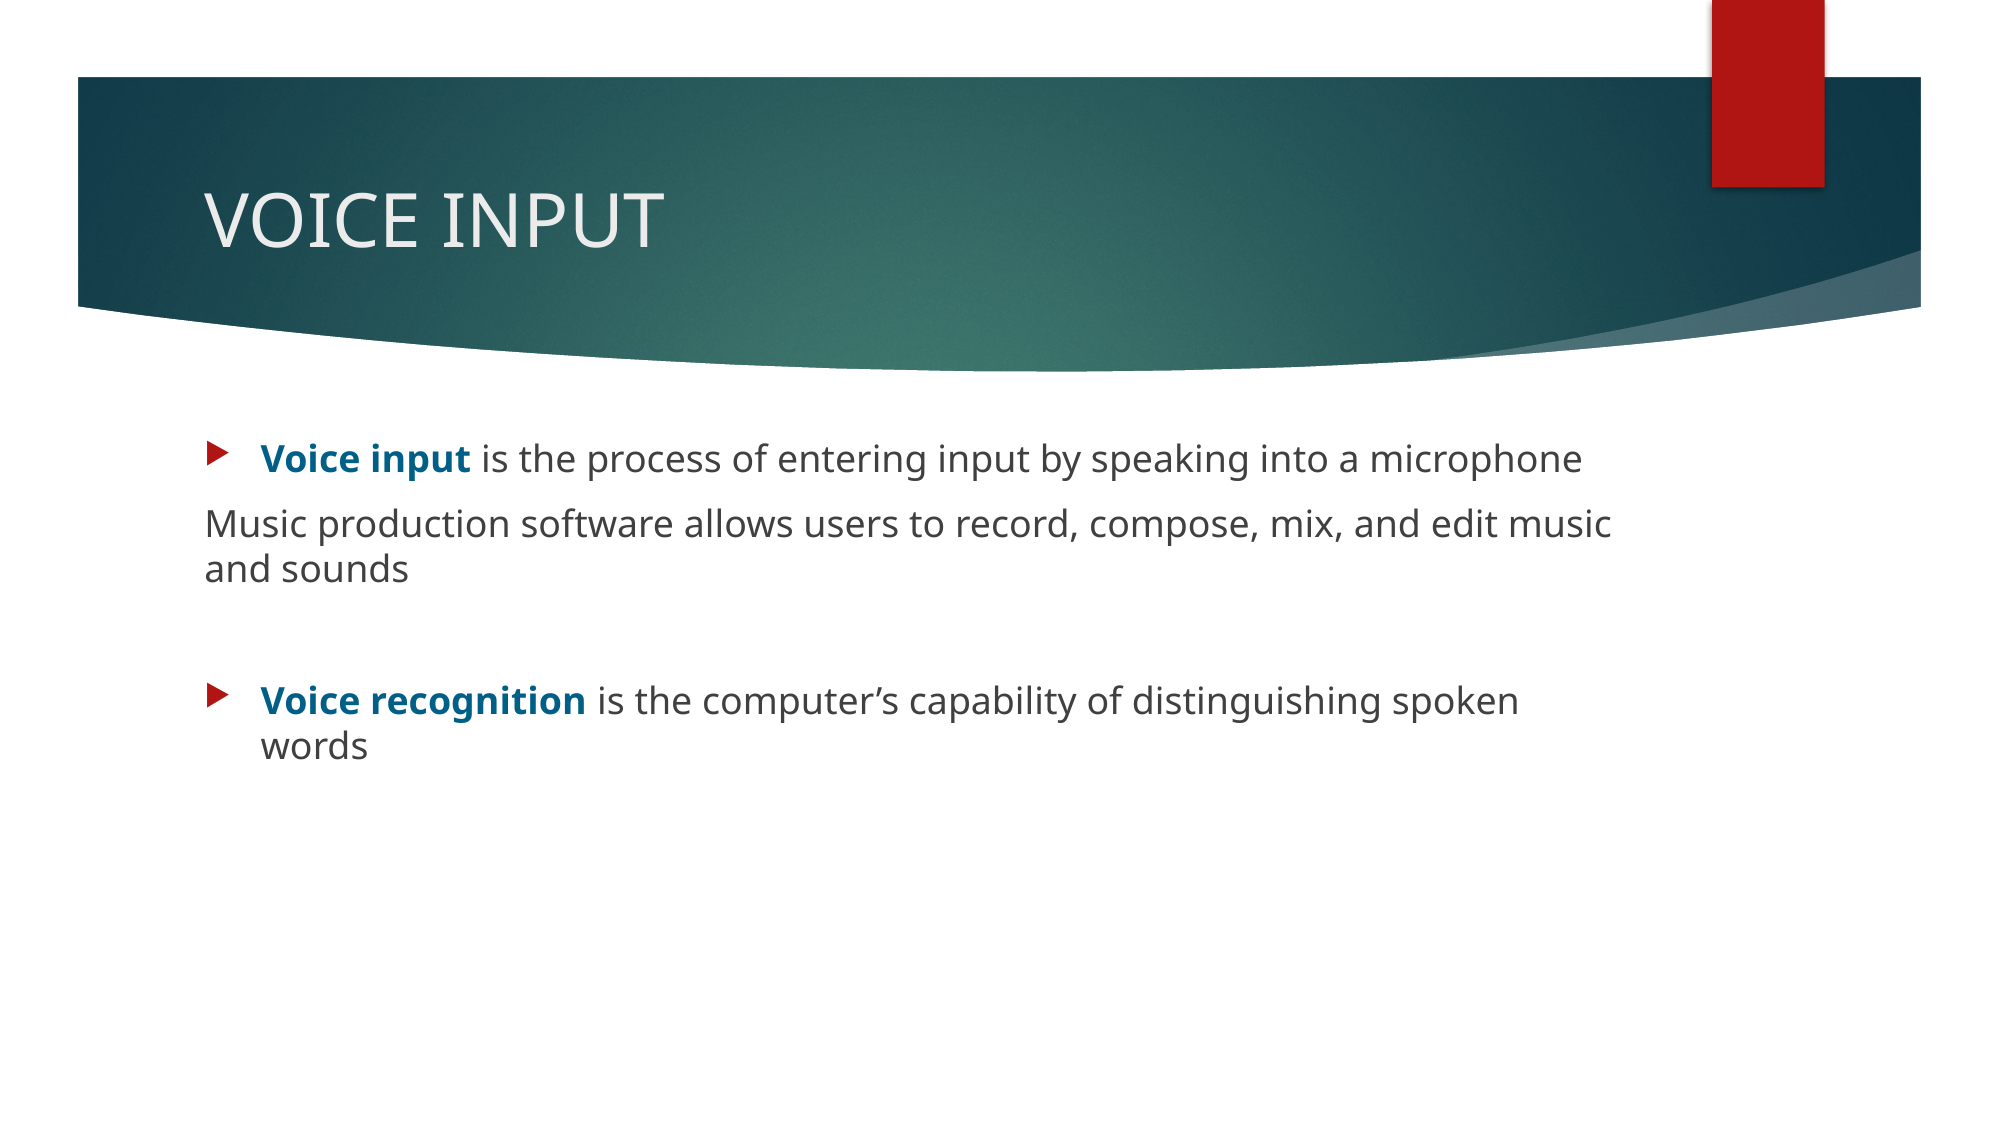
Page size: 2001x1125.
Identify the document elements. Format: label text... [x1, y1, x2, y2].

list Voice input is the process of entering input by speaking into a microphone Music production software allows users to record, compose, mix, and edit music and sounds Voice recognition is the computer’s capability of distinguishing spoken words [189, 427, 1638, 988]
title VOICE INPUT [189, 159, 1638, 276]
